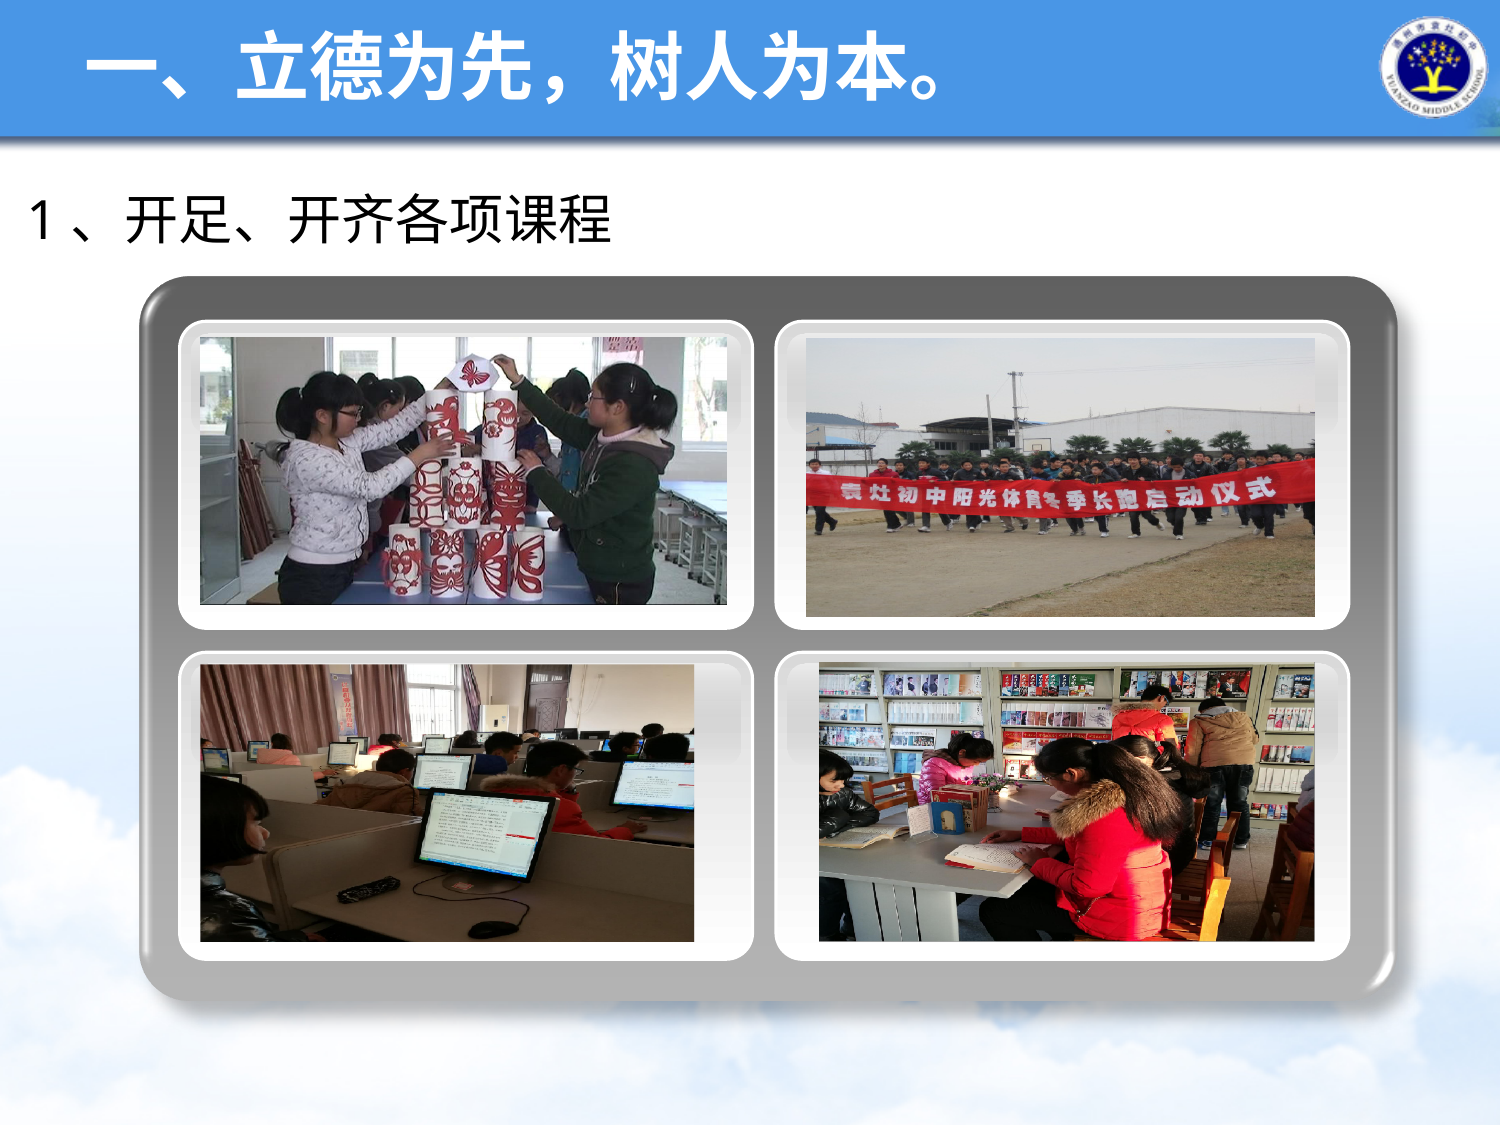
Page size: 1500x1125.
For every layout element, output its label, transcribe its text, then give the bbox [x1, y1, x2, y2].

picture [0, 0, 1500, 1125]
text_box 1、开足、开齐各项课程 [11, 178, 845, 259]
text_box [126, 264, 1438, 1044]
text_box 一、立德为先，树人为本。 [11, 12, 1181, 118]
